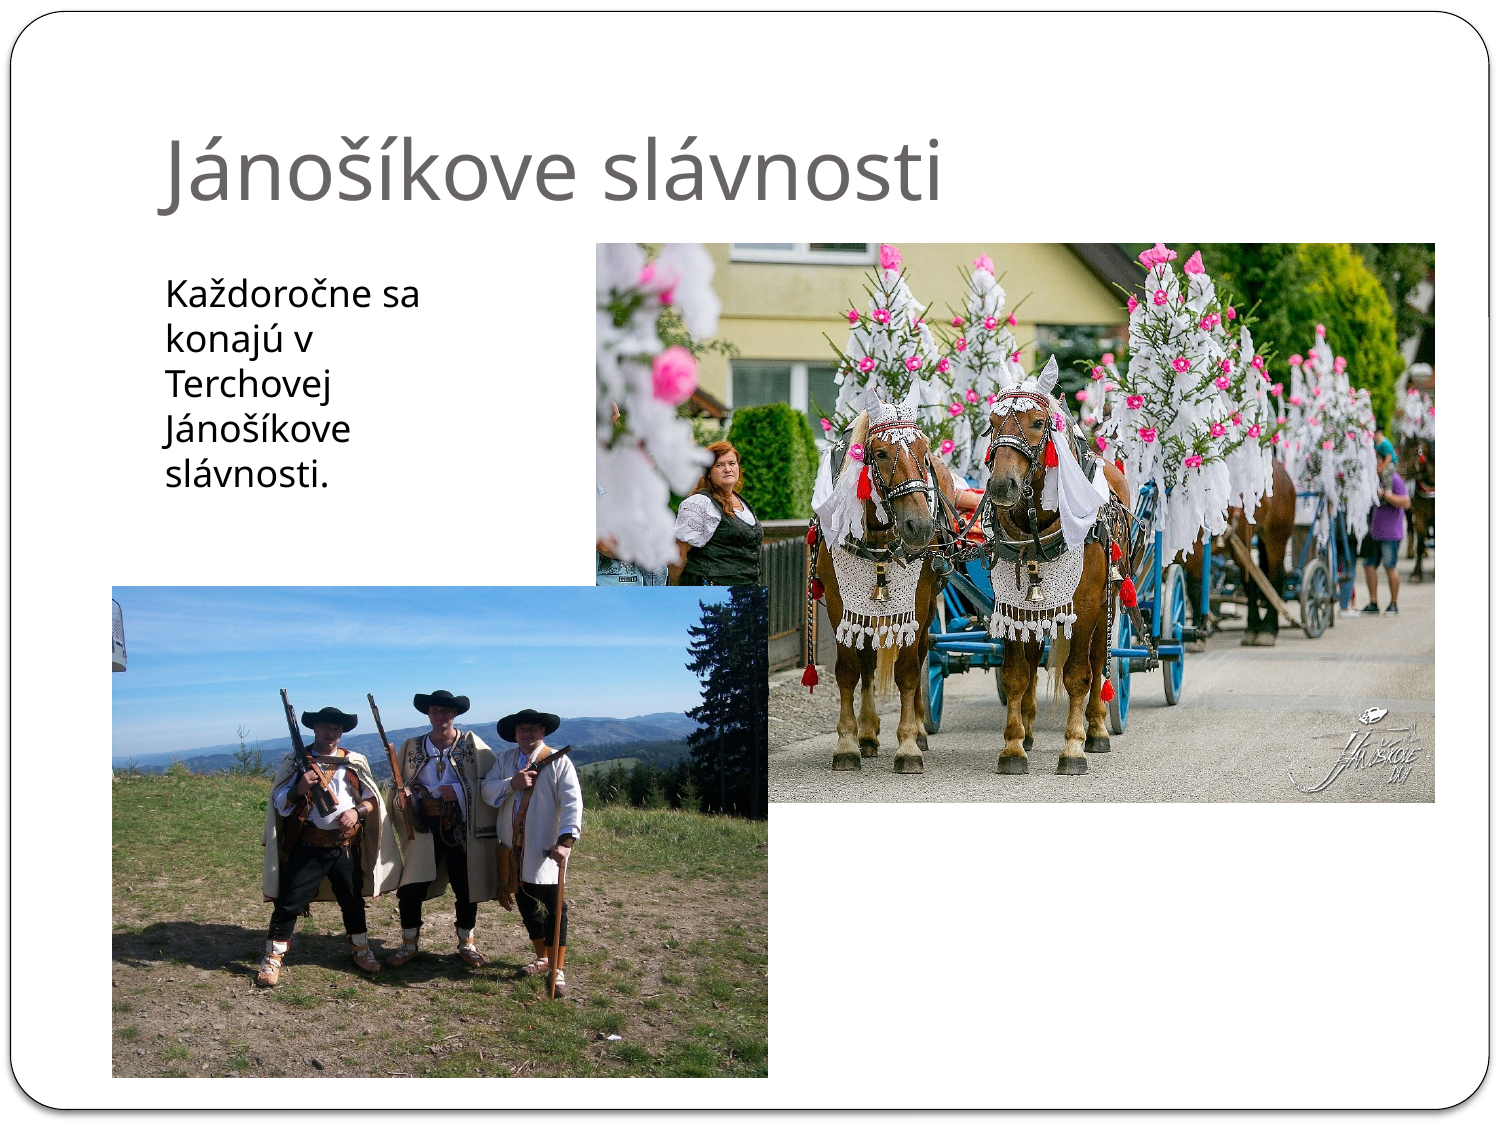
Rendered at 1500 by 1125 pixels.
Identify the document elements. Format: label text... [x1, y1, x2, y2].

list Každoročne sa konajú v Terchovej Jánošíkove slávnosti. [150, 262, 463, 584]
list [596, 243, 1436, 803]
picture [111, 585, 768, 1078]
title Jánošíkove slávnosti [150, 44, 1425, 233]
